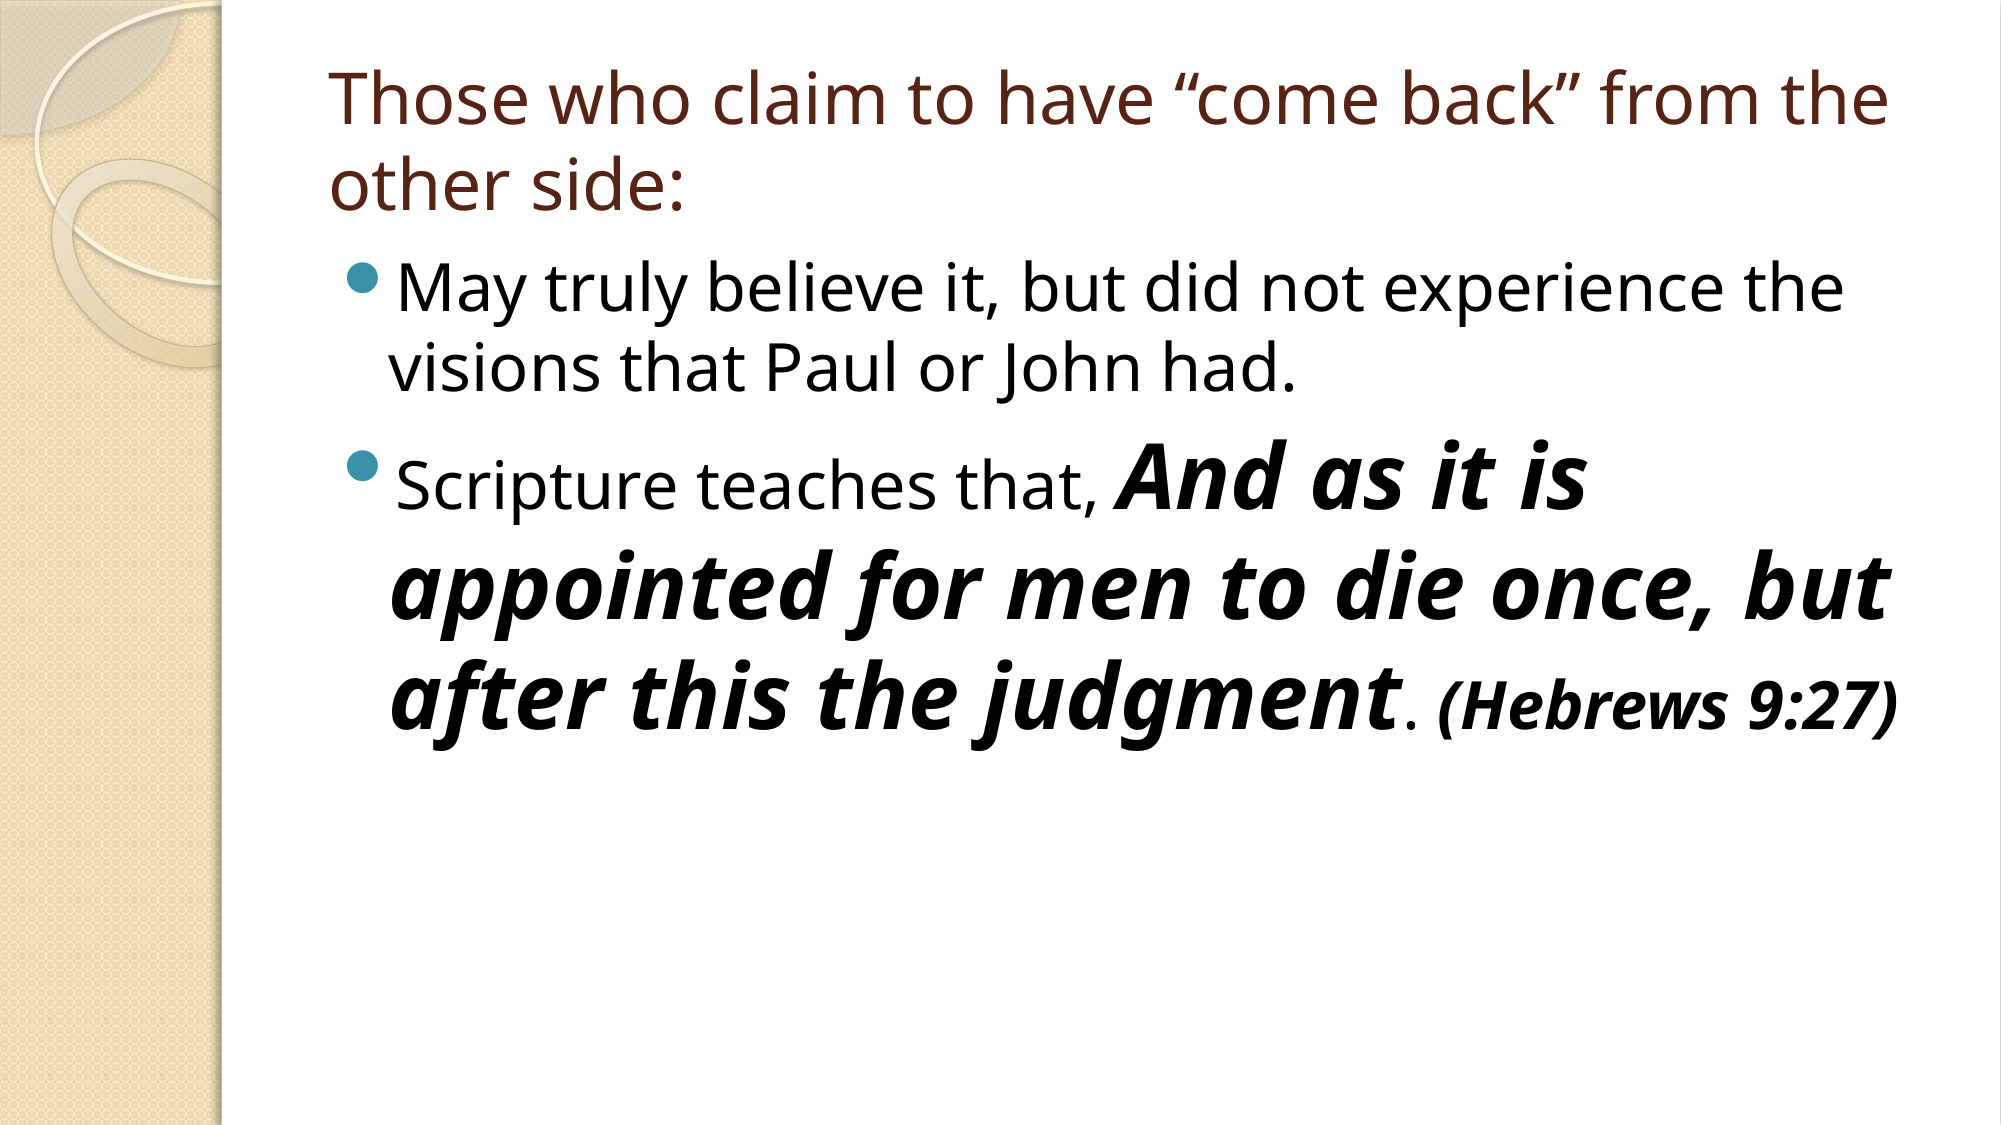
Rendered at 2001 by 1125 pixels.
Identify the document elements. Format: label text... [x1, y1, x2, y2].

title Those who claim to have “come back” from the other side: [313, 45, 1955, 233]
list May truly believe it, but did not experience the visions that Paul or John had. Scripture teaches that, And as it is appointed for men to die once, but after this the judgment. (Hebrews 9:27) [313, 237, 1955, 1025]
